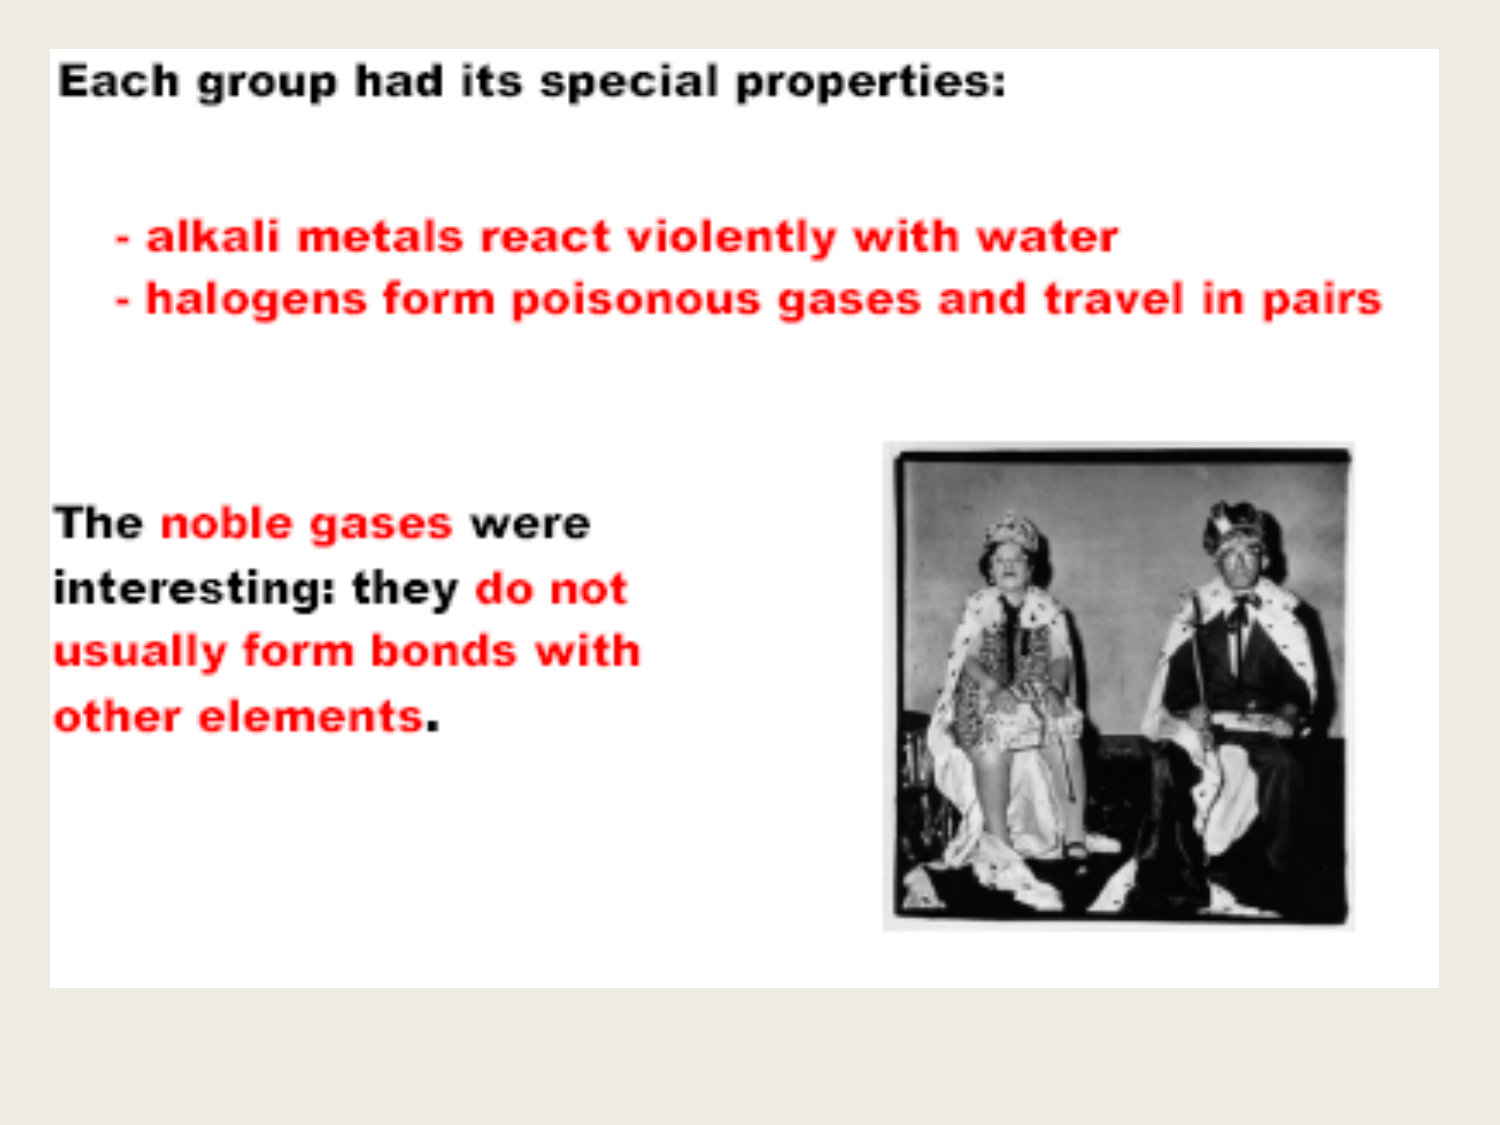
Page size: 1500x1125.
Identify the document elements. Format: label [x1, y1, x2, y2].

picture [49, 49, 1440, 988]
